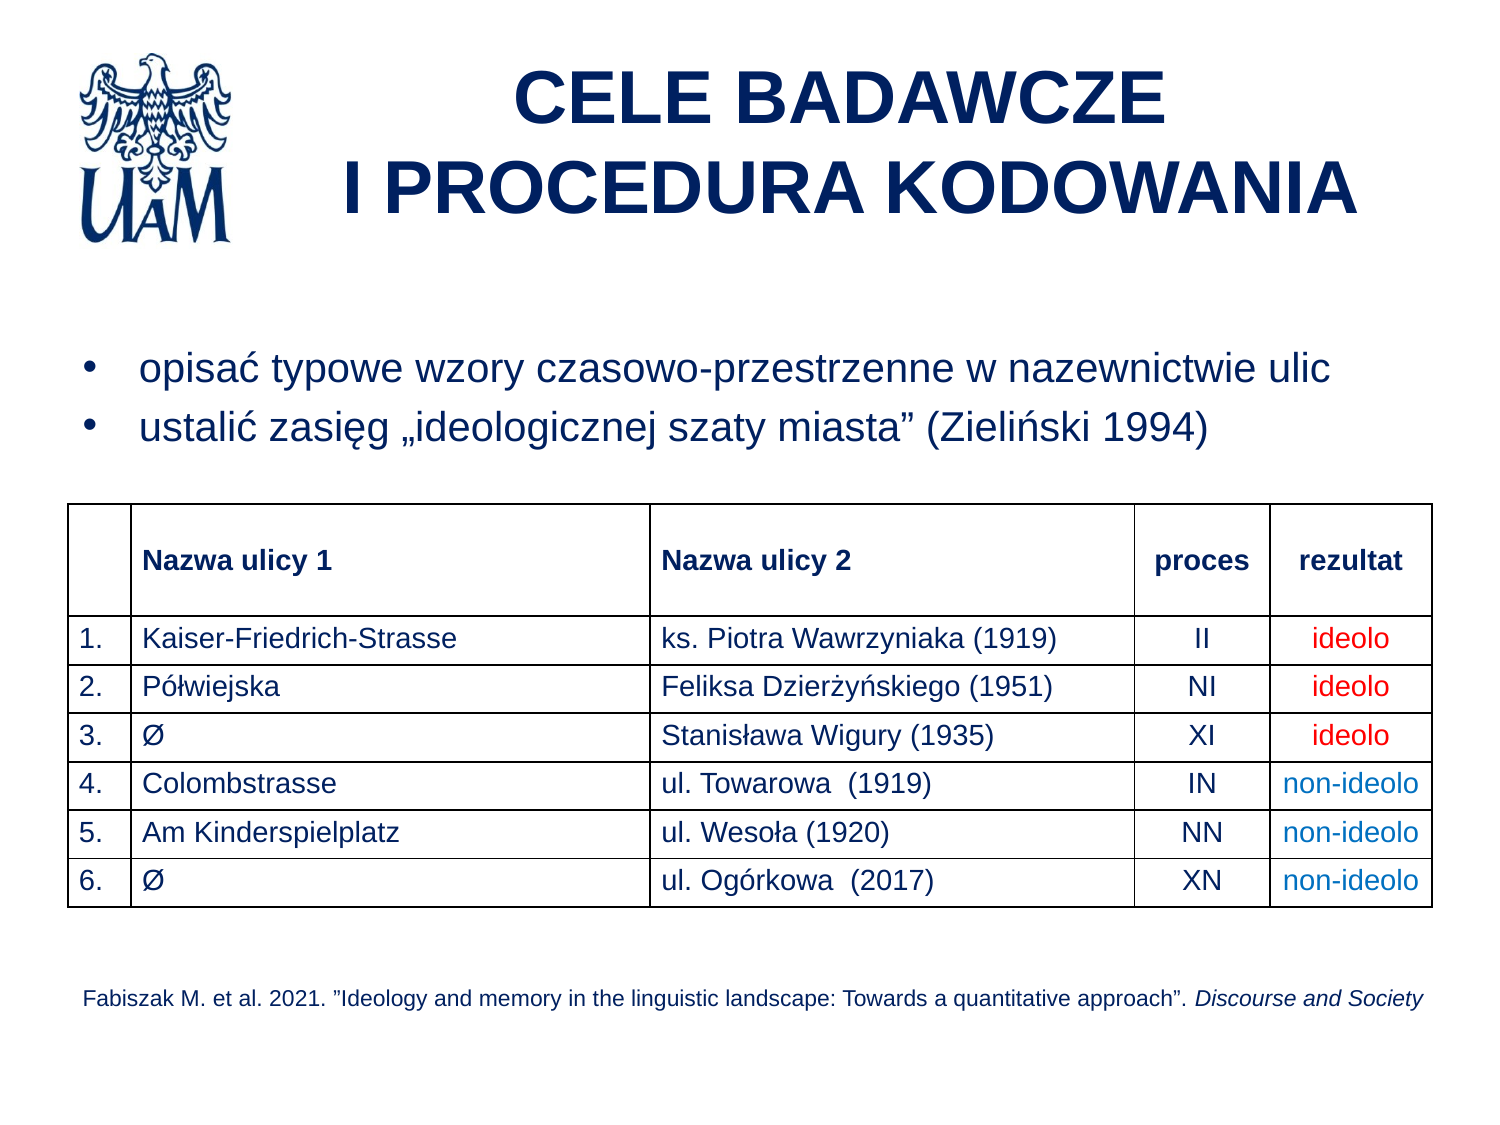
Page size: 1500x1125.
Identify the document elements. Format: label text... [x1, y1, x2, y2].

table_cell ul. Ogórkowa (2017) [651, 859, 1134, 906]
table_cell XI [1135, 714, 1269, 761]
table_cell 3. [69, 714, 130, 761]
table_cell Ø [132, 859, 649, 906]
table_header rezultat [1271, 505, 1431, 615]
table_cell Colombstrasse [132, 763, 649, 809]
list opisać typowe wzory czasowo-przestrzenne w nazewnictwie ulic ustalić zasięg „ideologicznej szaty miasta” (Zieliński 1994) [67, 333, 1425, 445]
table_cell 6. [69, 859, 130, 906]
table_cell non-ideolo [1271, 811, 1431, 858]
table_cell Am Kinderspielplatz [132, 811, 649, 858]
table_cell ul. Wesoła (1920) [651, 811, 1134, 858]
table_header Nazwa ulicy 2 [651, 505, 1134, 615]
table_cell ideolo [1271, 617, 1431, 664]
table_cell NN [1135, 811, 1269, 858]
table_header Nazwa ulicy 1 [132, 505, 649, 615]
table_cell non-ideolo [1271, 763, 1431, 809]
table_cell ul. Towarowa (1919) [651, 763, 1134, 809]
table_cell Ø [132, 714, 649, 761]
table_cell IN [1135, 763, 1269, 809]
table_cell XN [1135, 859, 1269, 906]
table_cell Kaiser-Friedrich-Strasse [132, 617, 649, 664]
title CELE BADAWCZE I PROCEDURA KODOWANIA [277, 45, 1425, 233]
table_cell II [1135, 617, 1269, 664]
table_cell 5. [69, 811, 130, 858]
table_header [69, 505, 130, 615]
table_cell Stanisława Wigury (1935) [651, 714, 1134, 761]
table_cell 1. [69, 617, 130, 664]
table_cell ideolo [1271, 714, 1431, 761]
table_cell NI [1135, 666, 1269, 712]
table_cell Półwiejska [132, 666, 649, 712]
table_cell ks. Piotra Wawrzyniaka (1919) [651, 617, 1134, 664]
table_cell 4. [69, 763, 130, 809]
table_cell Feliksa Dzierżyńskiego (1951) [651, 666, 1134, 712]
table_cell non-ideolo [1271, 859, 1431, 906]
picture [79, 53, 235, 249]
table_header proces [1135, 505, 1269, 615]
text_box Fabiszak M. et al. 2021. ”Ideology and memory in the linguistic landscape: Towards a quantitative approach”. Discourse and Society [67, 976, 1464, 1019]
table_cell ideolo [1271, 666, 1431, 712]
table_cell 2. [69, 666, 130, 712]
